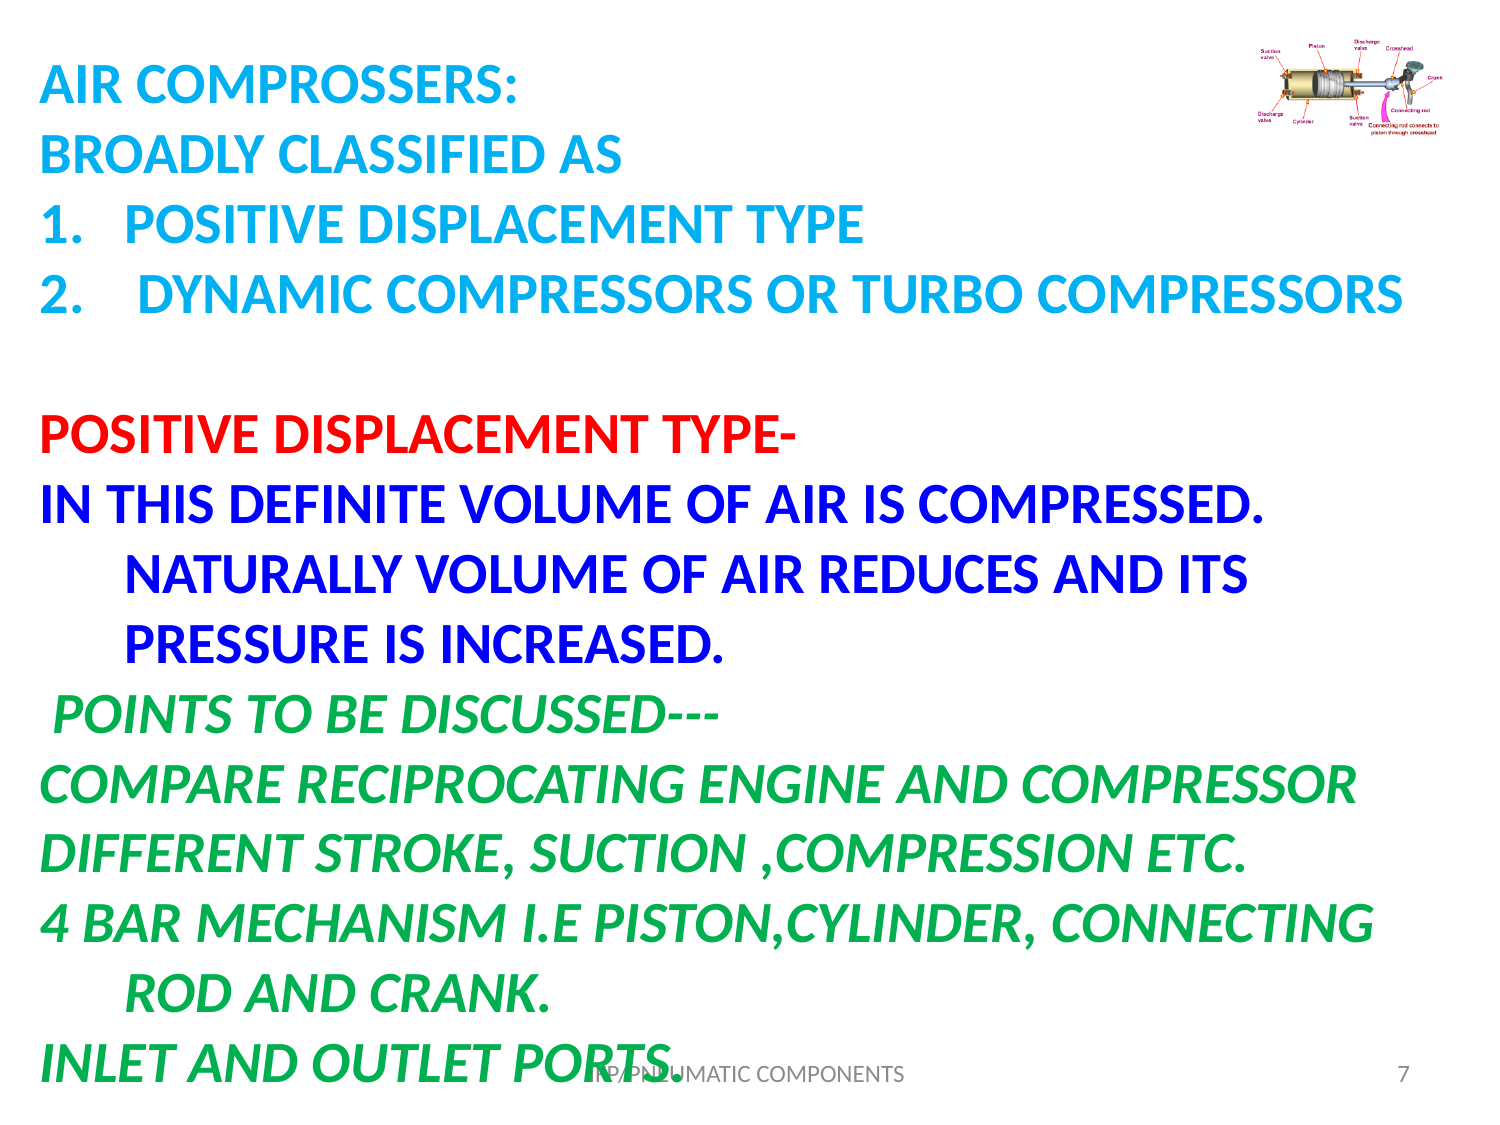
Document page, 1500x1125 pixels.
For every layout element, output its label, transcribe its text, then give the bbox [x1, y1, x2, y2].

picture [1249, 37, 1449, 138]
footer IFP/PNEUMATIC COMPONENTS [512, 1042, 988, 1103]
text_box AIR COMPROSSERS: BROADLY CLASSIFIED AS POSITIVE DISPLACEMENT TYPE DYNAMIC COMPRESSORS OR TURBO COMPRESSORS POSITIVE DISPLACEMENT TYPE- IN THIS DEFINITE VOLUME OF AIR IS COMPRESSED. NATURALLY VOLUME OF AIR REDUCES AND ITS PRESSURE IS INCREASED. POINTS TO BE DISCUSSED--- COMPARE RECIPROCATING ENGINE AND COMPRESSOR DIFFERENT STROKE, SUCTION ,COMPRESSION ETC. 4 BAR MECHANISM I.E PISTON,CYLINDER, CONNECTING ROD AND CRANK. INLET AND OUTLET PORTS. [24, 37, 1463, 1102]
